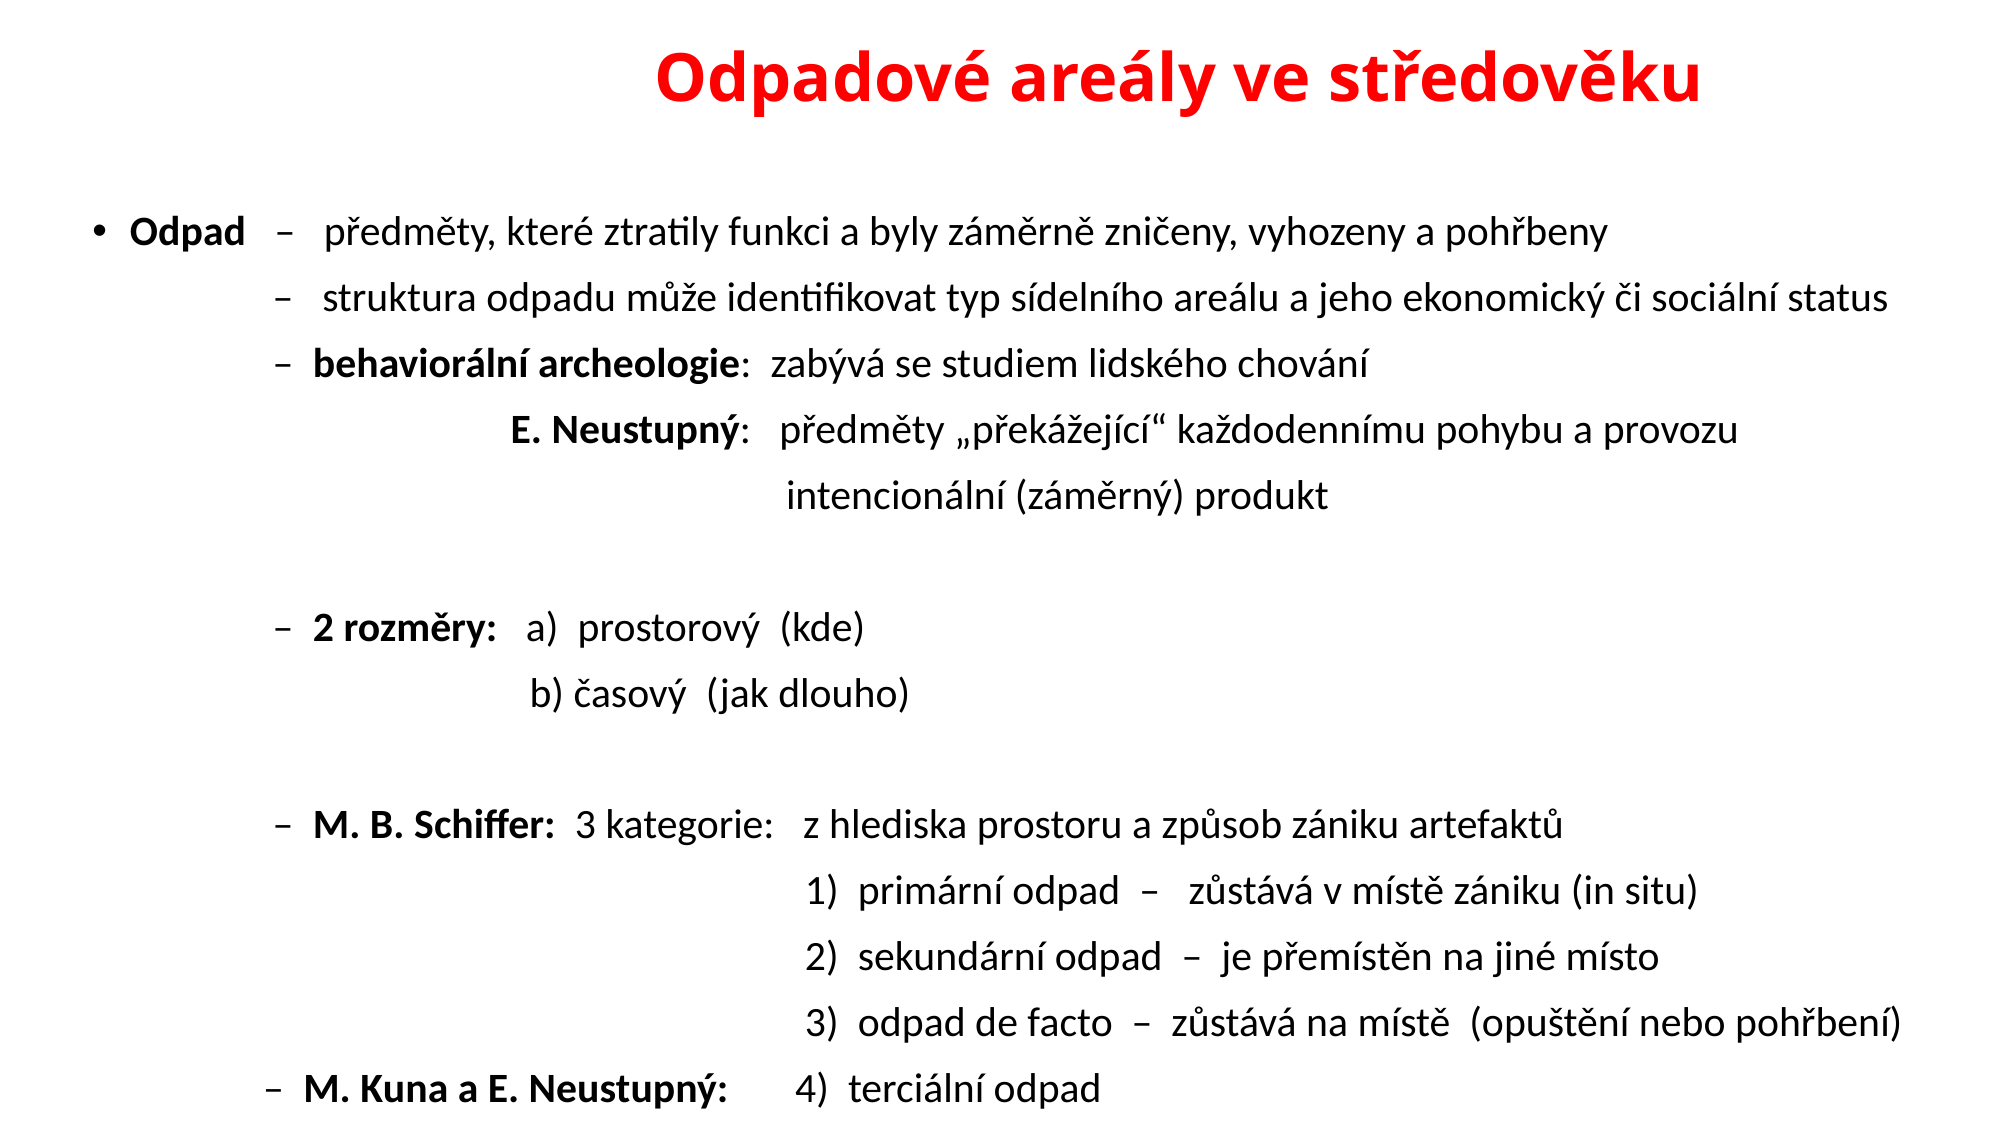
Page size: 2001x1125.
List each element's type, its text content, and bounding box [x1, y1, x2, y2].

list Odpad – předměty, které ztratily funkci a byly záměrně zničeny, vyhozeny a pohřbeny – struktura odpadu může identifikovat typ sídelního areálu a jeho ekonomický či sociální status – behaviorální archeologie: zabývá se studiem lidského chování E. Neustupný: předměty „překážející“ každodennímu pohybu a provozu intencionální (záměrný) produkt – 2 rozměry: a) prostorový (kde) b) časový (jak dlouho) – M. B. Schiffer: 3 kategorie: z hlediska prostoru a způsob zániku artefaktů 1) primární odpad – zůstává v místě zániku (in situ) 2) sekundární odpad – je přemístěn na jiné místo 3) odpad de facto – zůstává na místě (opuštění nebo pohřbení) – M. Kuna a E. Neustupný: 4) terciální odpad [77, 202, 1986, 1125]
title Odpadové areály ve středověku [164, 0, 1890, 181]
